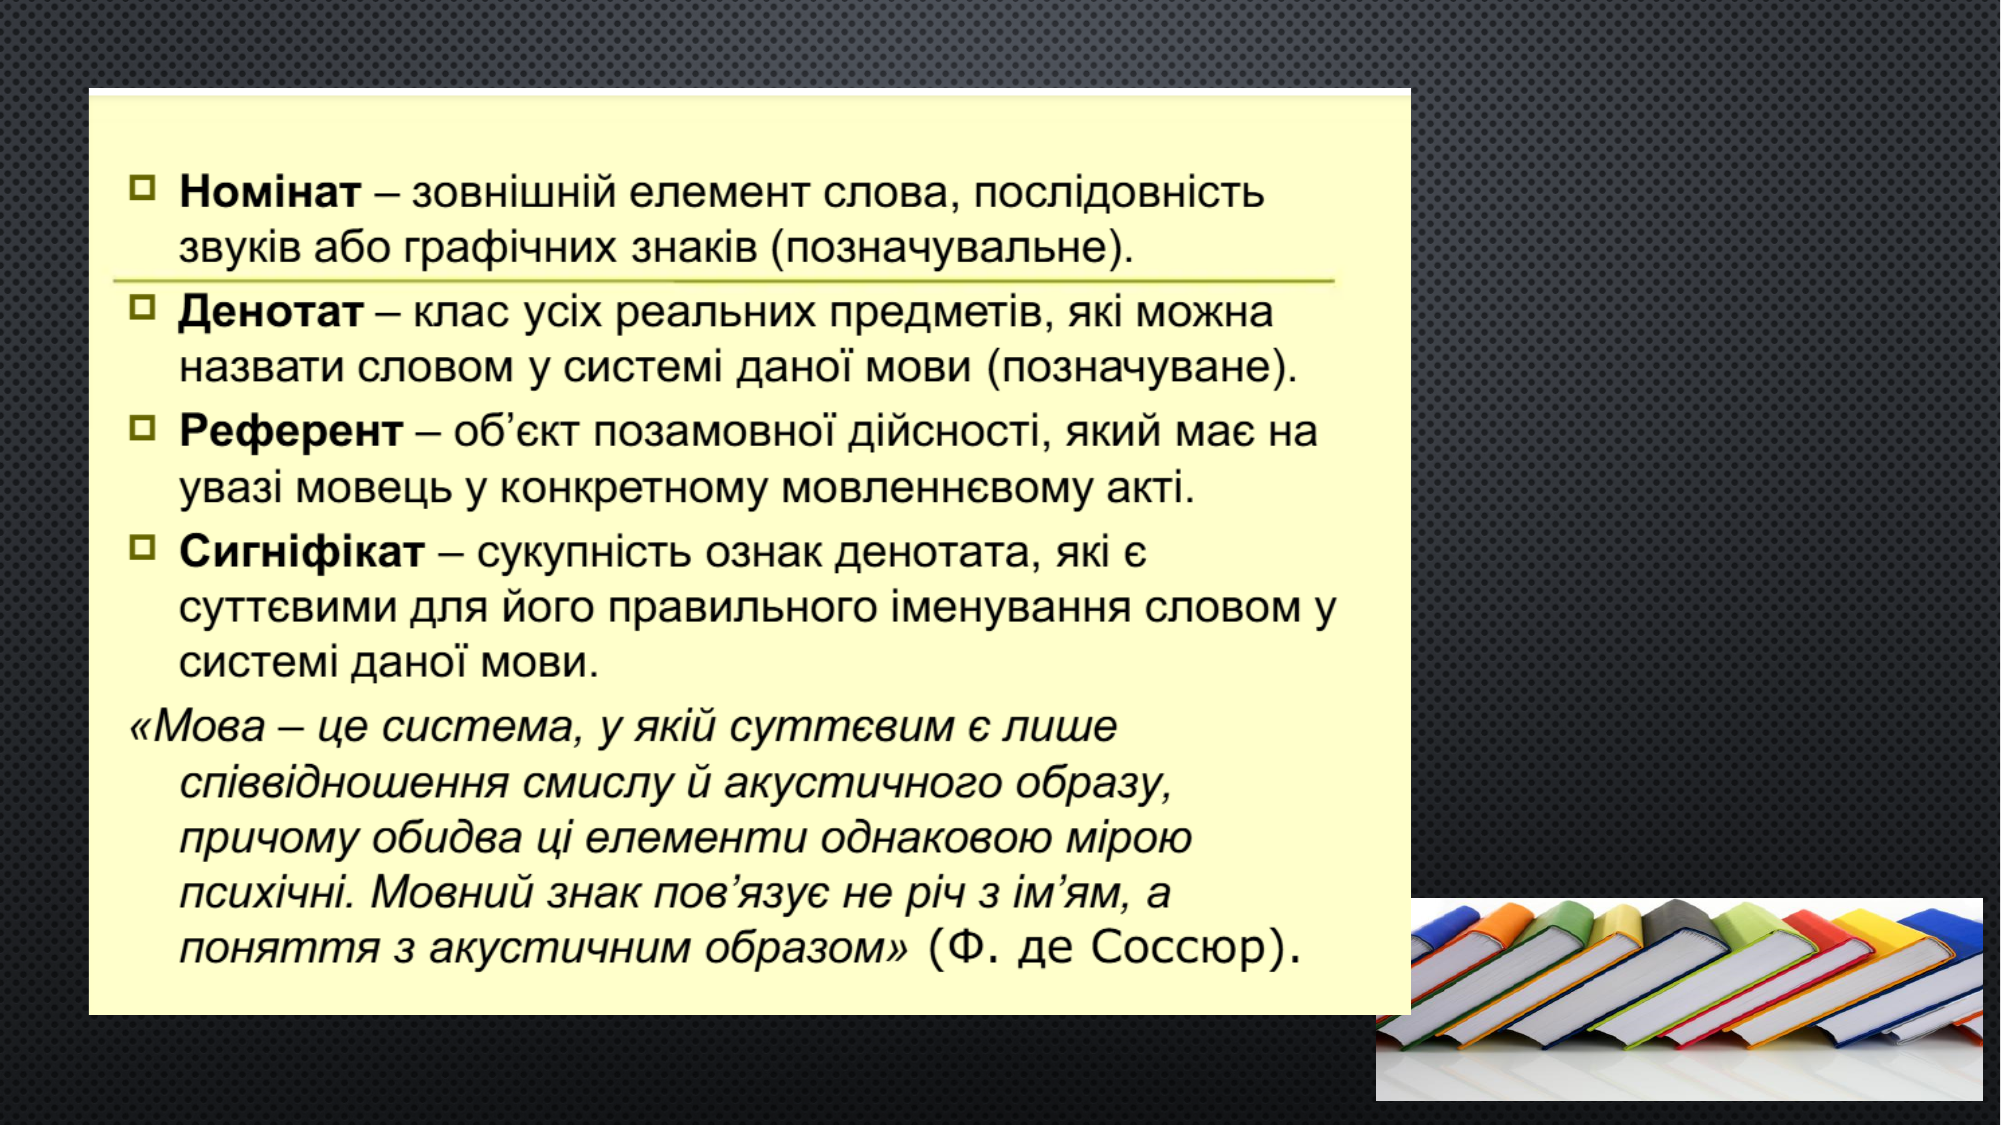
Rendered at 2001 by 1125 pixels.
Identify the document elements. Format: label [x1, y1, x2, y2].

picture [88, 88, 1983, 1101]
